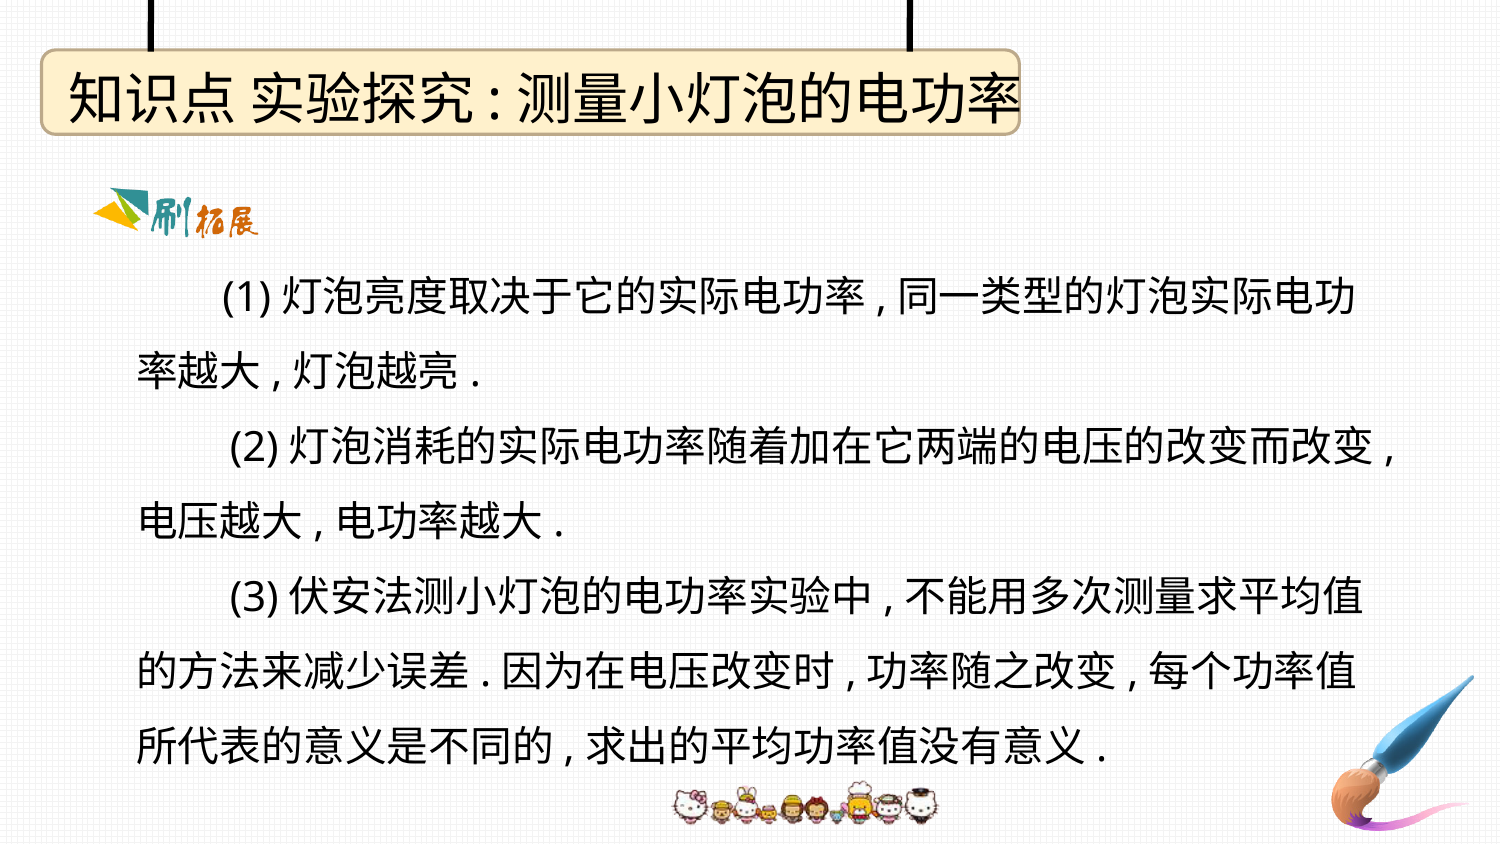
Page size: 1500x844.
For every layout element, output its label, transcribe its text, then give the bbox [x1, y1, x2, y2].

picture [650, 763, 962, 844]
picture [92, 173, 277, 254]
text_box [41, 0, 1020, 135]
text_box 知识点 实验探究:测量小灯泡的电功率 [56, 57, 1034, 136]
text_box (1)灯泡亮度取决于它的实际电功率,同一类型的灯泡实际电功率越大,灯泡越亮. (2)灯泡消耗的实际电功率随着加在它两端的电压的改变而改变,电压越大,电功率越大. (3)伏安法测小灯泡的电功率实验中,不能用多次测量求平均值的方法来减少误差.因为在电压改变时,功率随之改变,每个功率值所代表的意义是不同的,求出的平均功率值没有意义. [125, 239, 1395, 776]
picture [1311, 658, 1500, 844]
